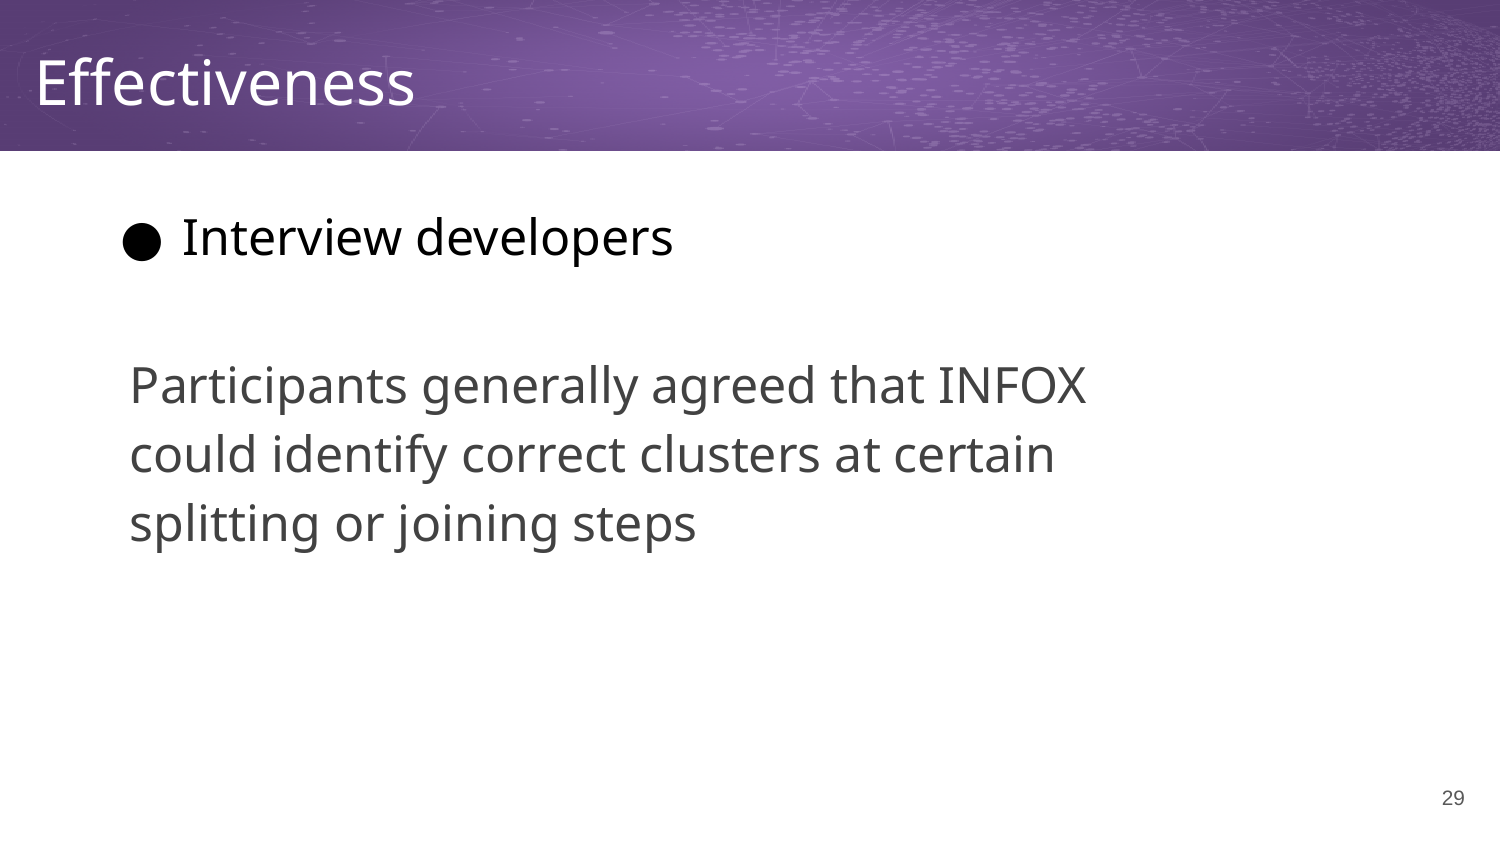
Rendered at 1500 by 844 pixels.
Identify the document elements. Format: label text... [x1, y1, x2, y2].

picture [0, 0, 1500, 152]
text_box Interview developers [92, 190, 1296, 331]
slide_number ‹#› [1389, 764, 1480, 830]
text_box Participants generally agreed that INFOX could identify correct clusters at certain splitting or joining steps [114, 354, 1221, 541]
